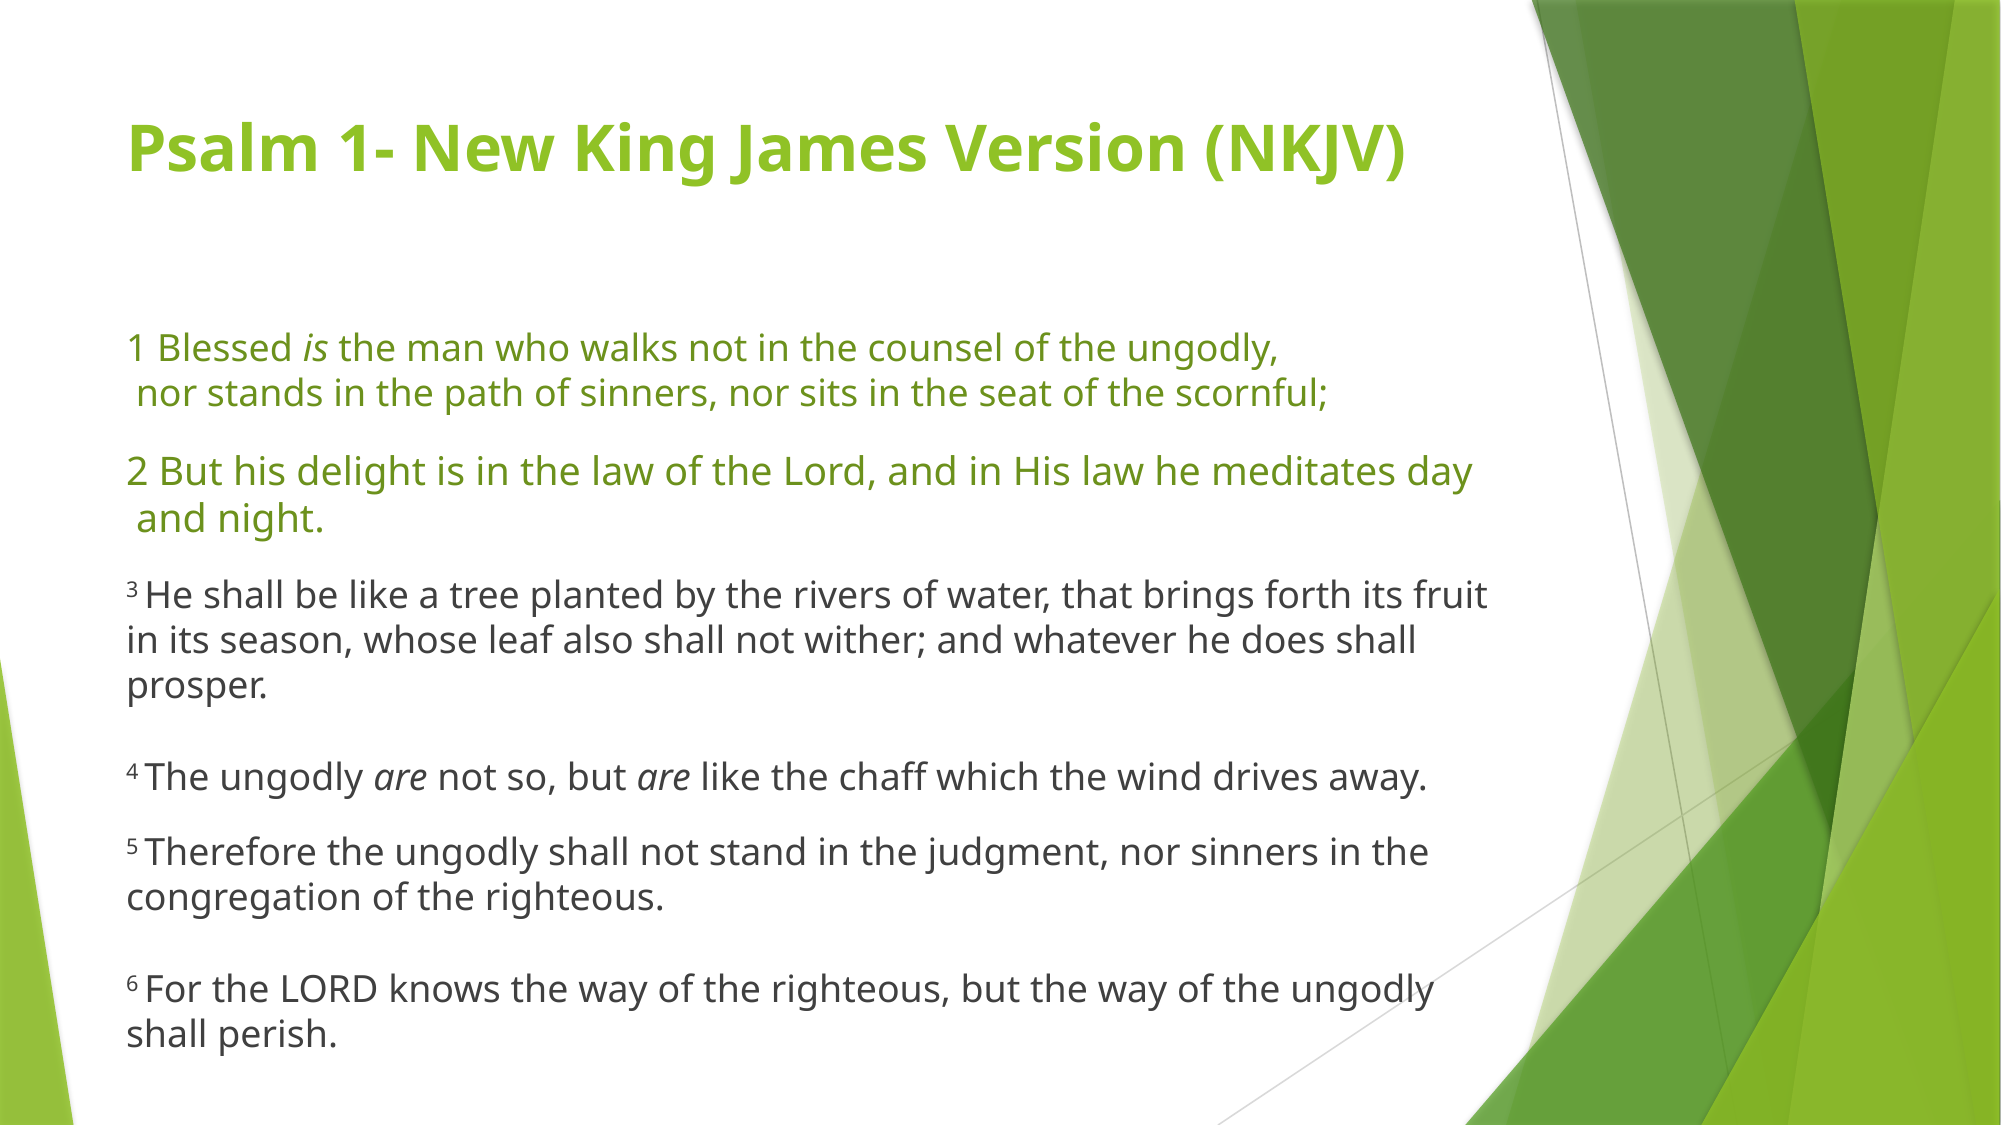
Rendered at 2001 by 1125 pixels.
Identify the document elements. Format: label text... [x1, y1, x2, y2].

list 1 Blessed is the man who walks not in the counsel of the ungodly, nor stands in the path of sinners, nor sits in the seat of the scornful; 2 But his delight is in the law of the Lord, and in His law he meditates day and night. 3 He shall be like a tree planted by the rivers of water, that brings forth its fruit in its season, whose leaf also shall not wither; and whatever he does shall prosper. 4 The ungodly are not so, but are like the chaff which the wind drives away. 5 Therefore the ungodly shall not stand in the judgment, nor sinners in the congregation of the righteous. 6 For the Lord knows the way of the righteous, but the way of the ungodly shall perish. [111, 316, 1522, 1063]
title Psalm 1- New King James Version (NKJV) [111, 99, 1522, 316]
